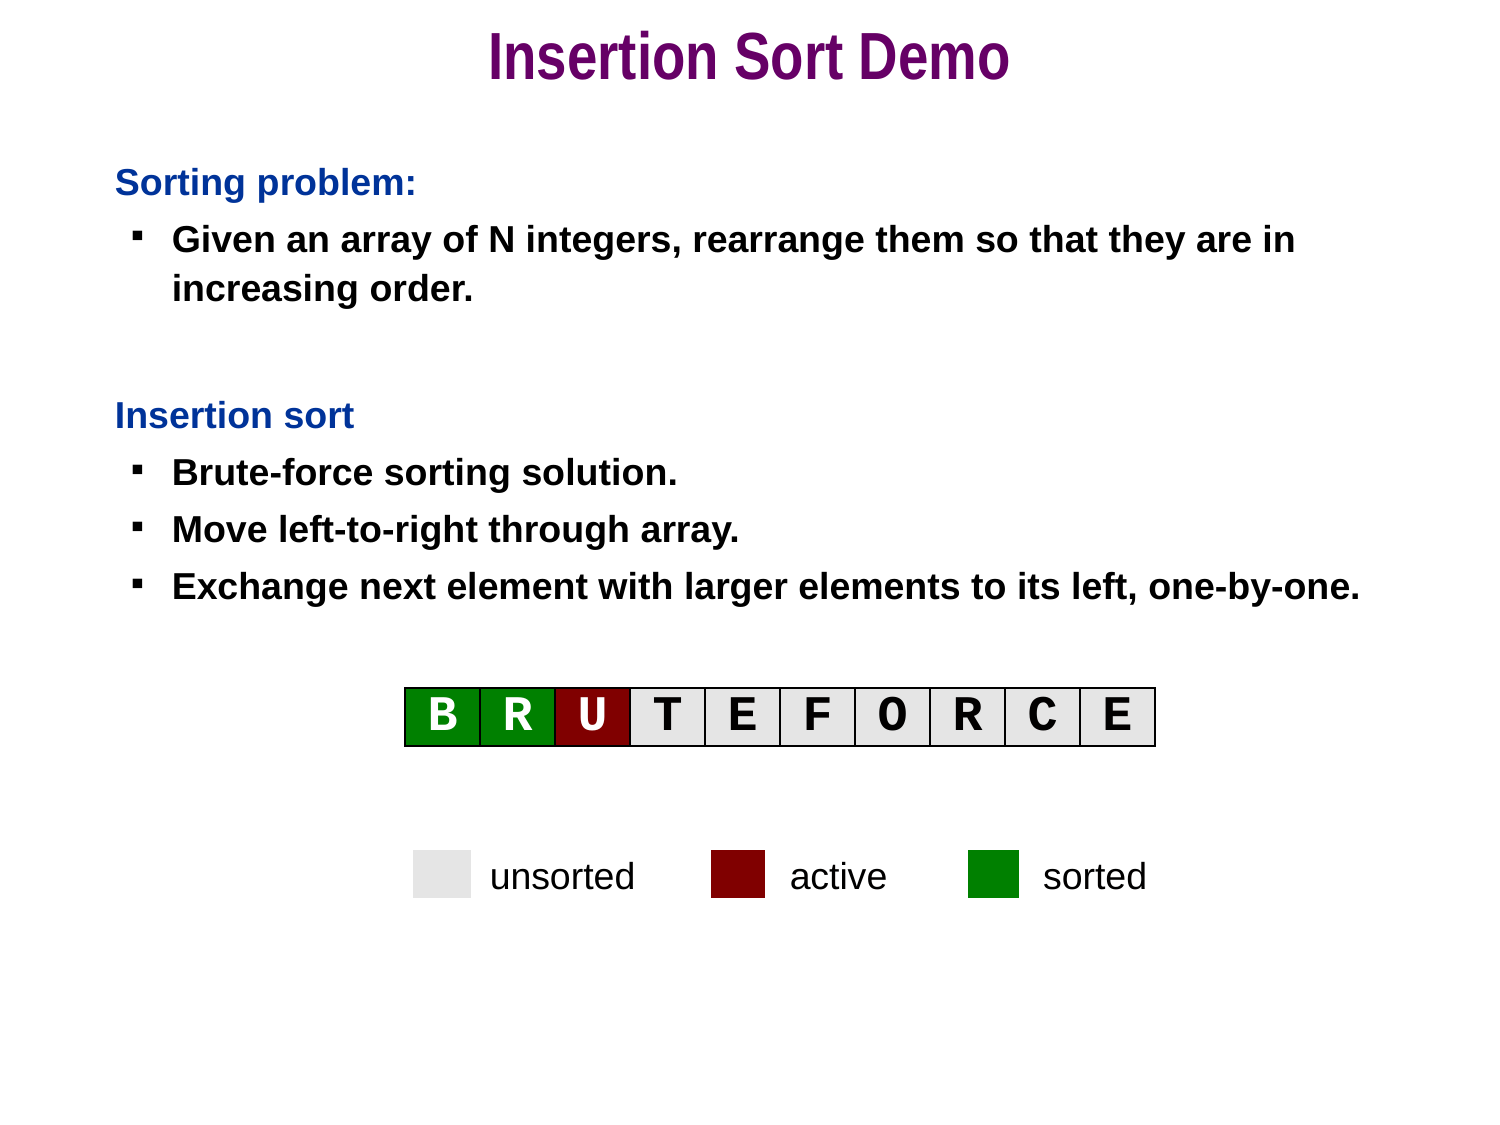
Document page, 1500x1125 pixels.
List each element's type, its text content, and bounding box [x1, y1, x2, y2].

title Insertion Sort Demo [0, 0, 1500, 125]
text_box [262, 687, 1297, 786]
list Sorting problem: Given an array of N integers, rearrange them so that they are in increasing order. Insertion sort Brute-force sorting solution. Move left-to-right through array. Exchange next element with larger elements to its left, one-by-one. [99, 149, 1388, 638]
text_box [299, 849, 1336, 964]
